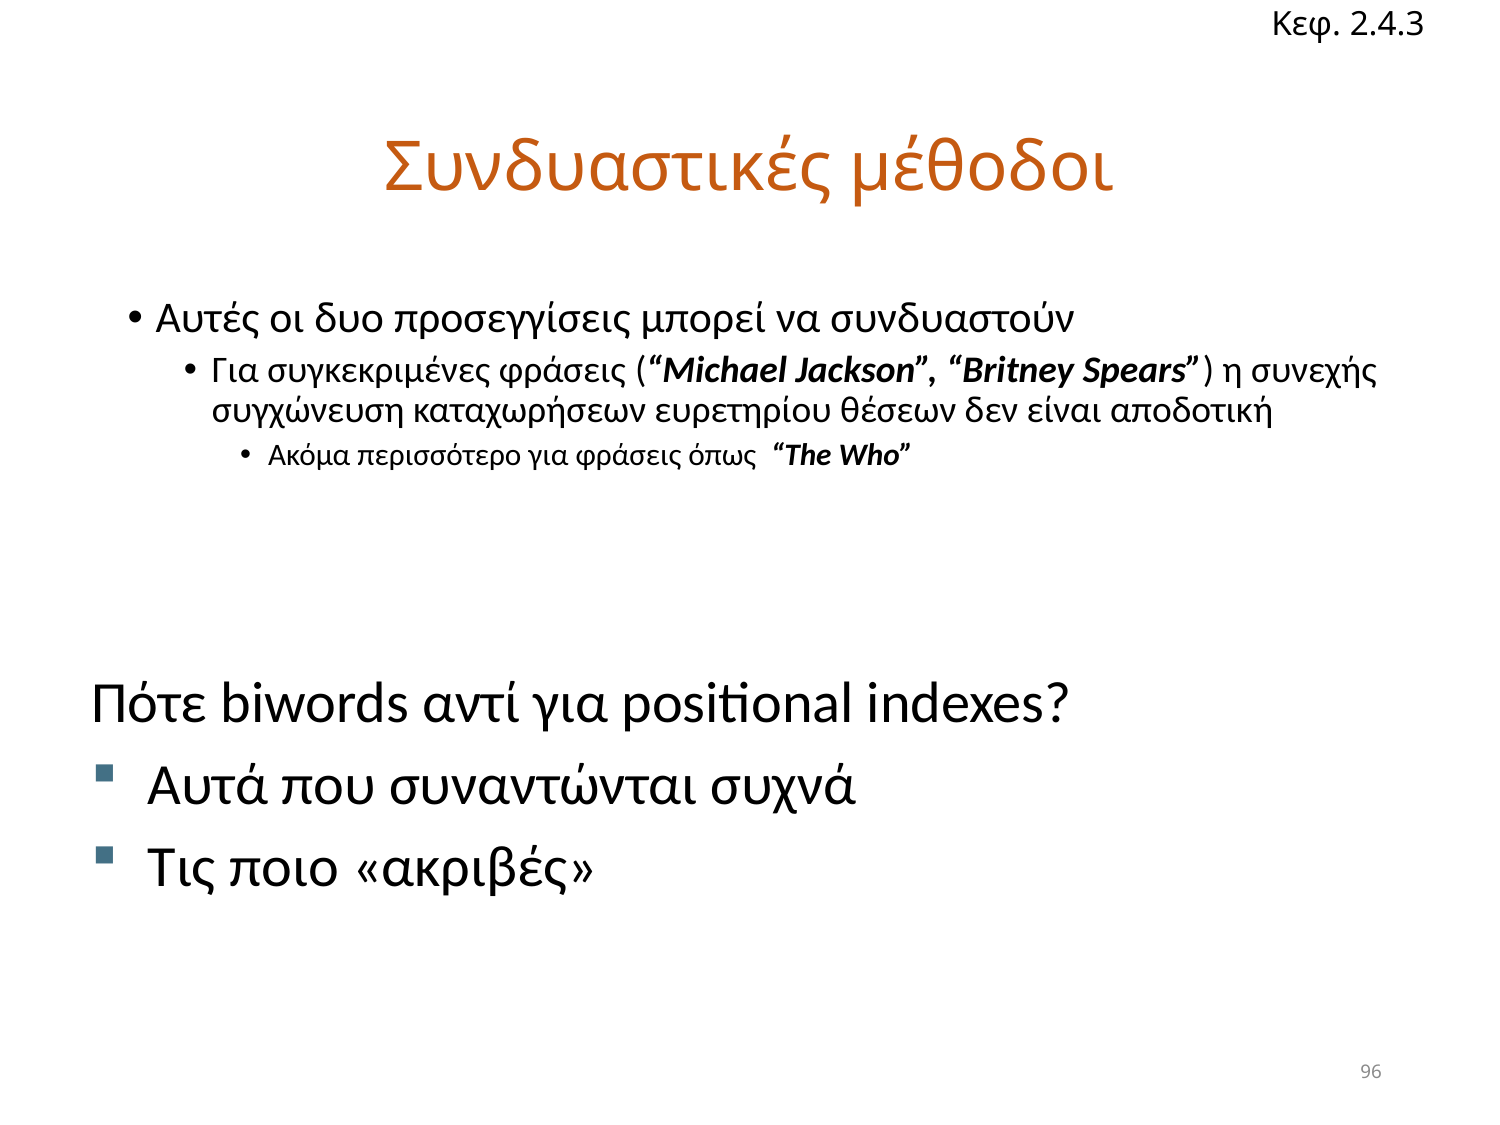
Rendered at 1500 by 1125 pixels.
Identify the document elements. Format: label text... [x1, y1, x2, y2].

title Συνδυαστικές μέθοδοι [103, 59, 1397, 278]
text_box Πότε biwords αντί για positional indexes? Αυτά που συναντώνται συχνά Τις ποιο «ακριβές» [76, 656, 1215, 906]
list Αυτές οι δυο προσεγγίσεις μπορεί να συνδυαστούν Για συγκεκριμένες φράσεις (“Michael Jackson”, “Britney Spears”) η συνεχής συγχώνευση καταχωρήσεων ευρετηρίου θέσεων δεν είναι αποδοτική Ακόμα περισσότερο για φράσεις όπως “The Who” [112, 287, 1400, 587]
text_box Κεφ. 2.4.3 [1256, 0, 1440, 50]
slide_number 96 [1059, 1042, 1397, 1103]
